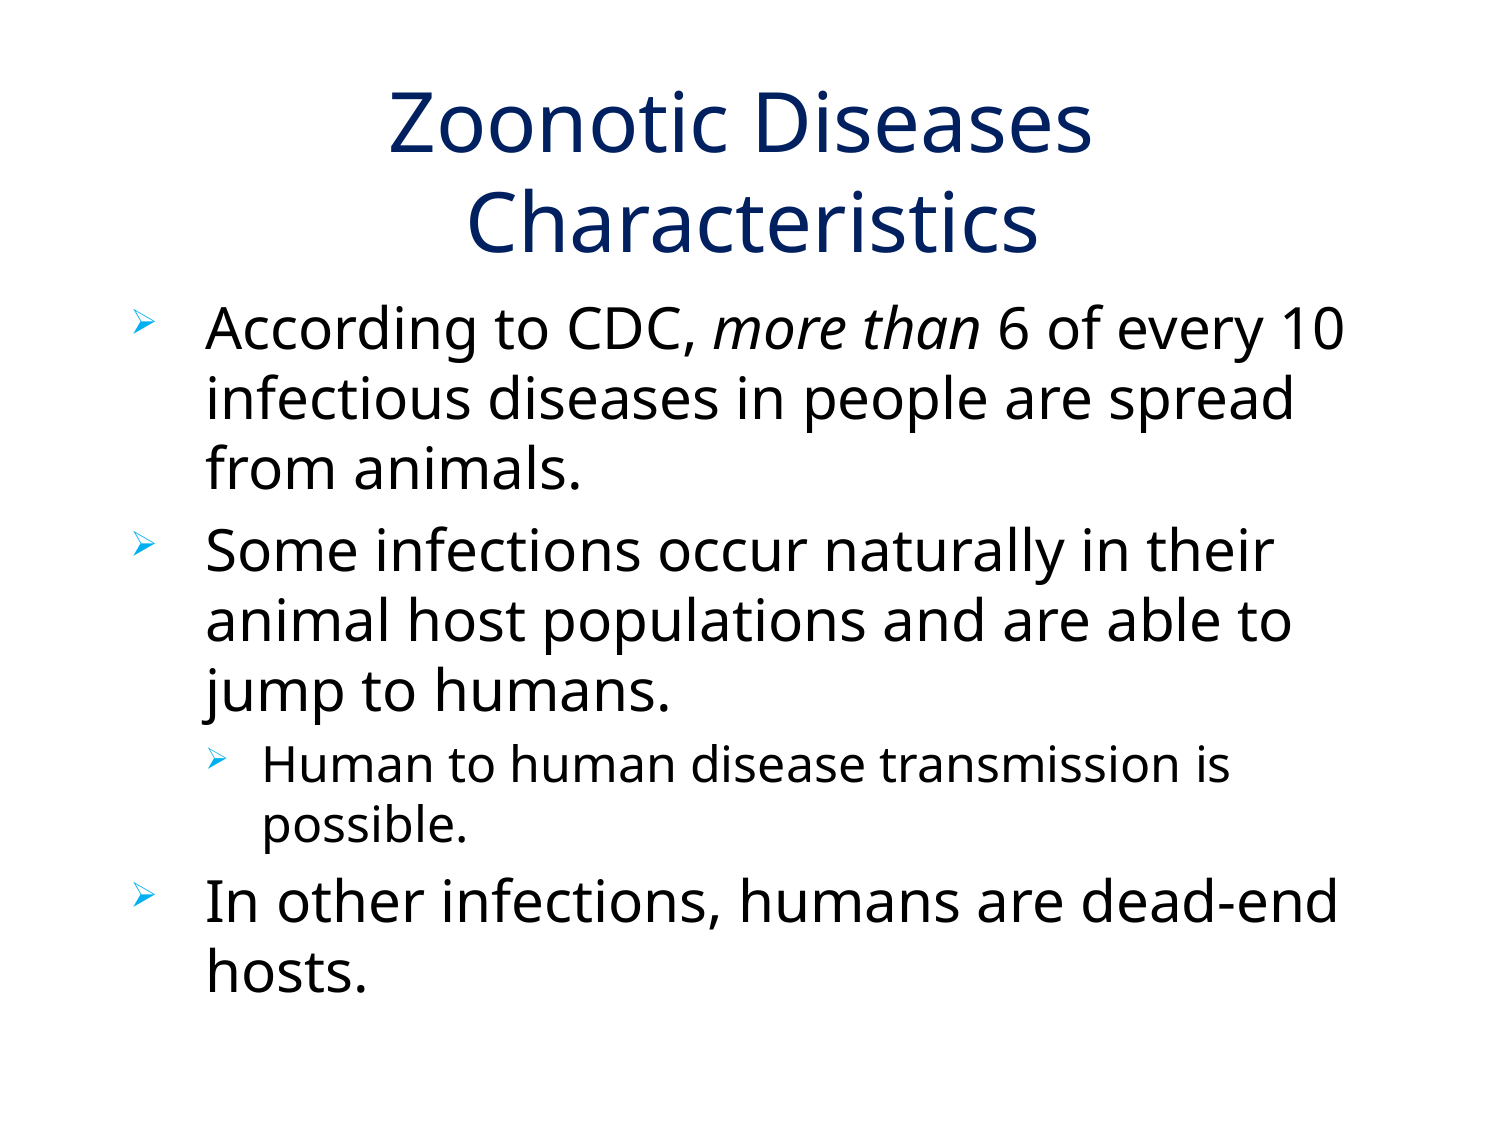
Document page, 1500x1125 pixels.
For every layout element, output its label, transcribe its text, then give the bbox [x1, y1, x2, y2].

list According to CDC, more than 6 of every 10 infectious diseases in people are spread from animals. Some infections occur naturally in their animal host populations and are able to jump to humans. Human to human disease transmission is possible. In other infections, humans are dead-end hosts. [115, 283, 1391, 1084]
title Zoonotic Diseases Characteristics [115, 12, 1391, 283]
